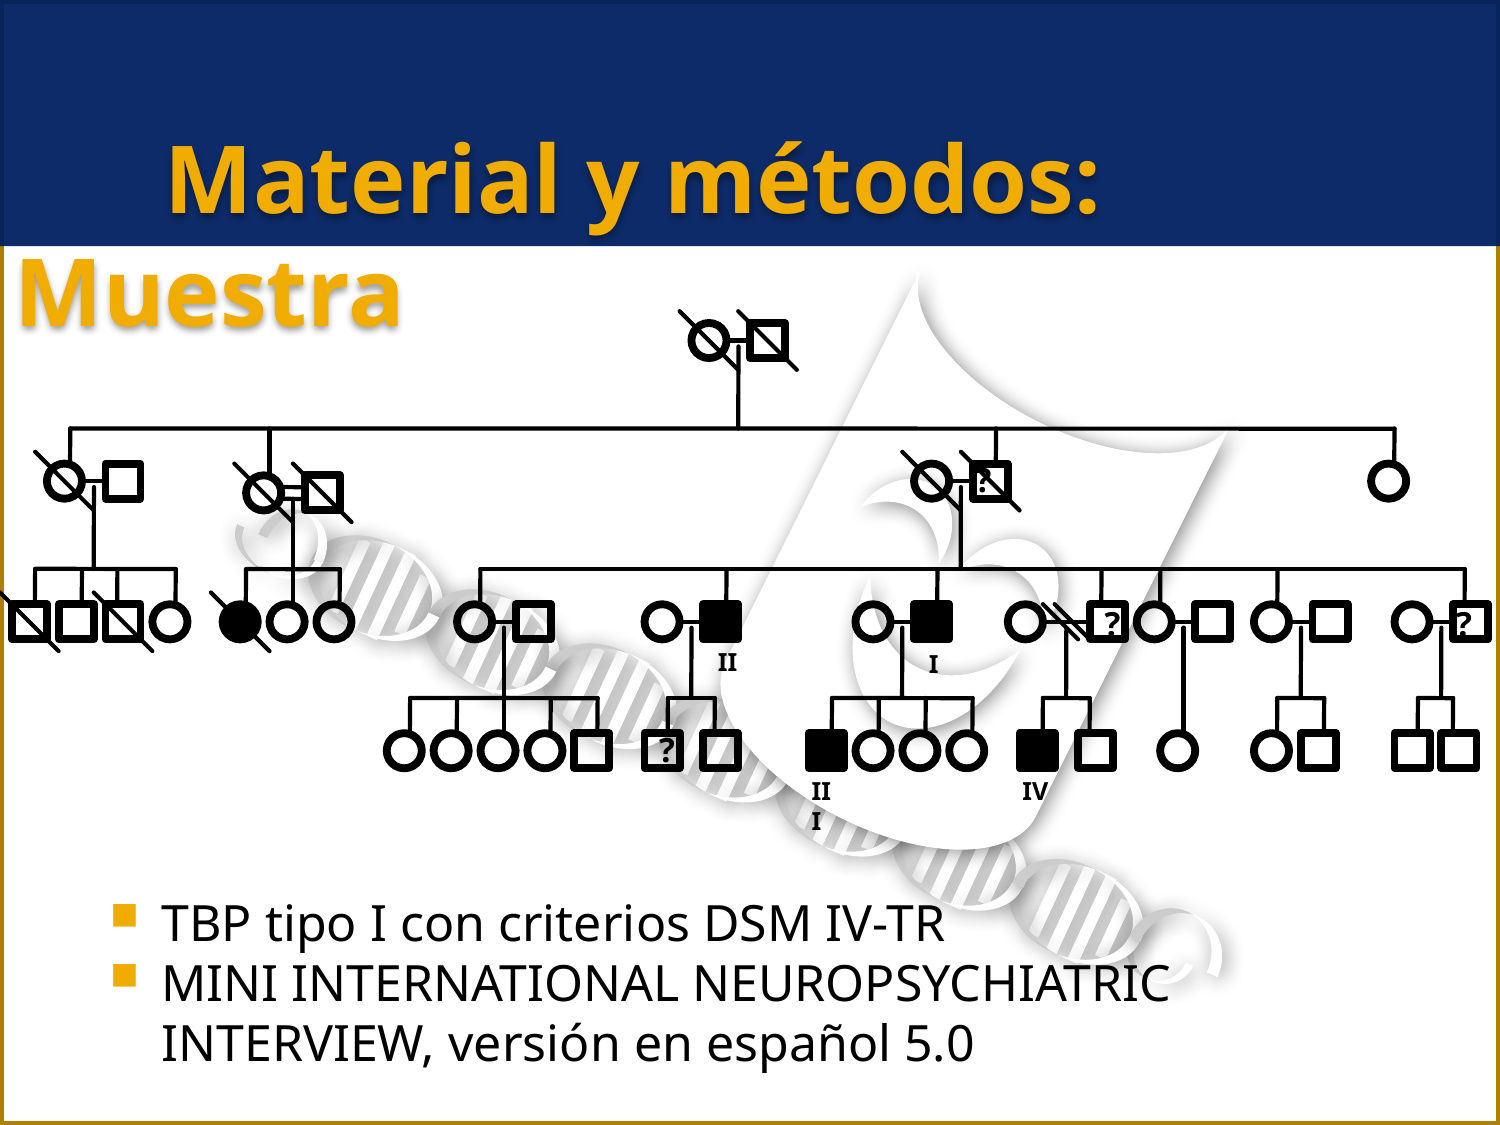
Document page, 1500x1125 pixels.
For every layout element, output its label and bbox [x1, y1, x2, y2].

text_box [960, 451, 1020, 511]
text_box [0, 592, 59, 651]
text_box [0, 0, 1500, 1125]
text_box [88, 589, 156, 658]
text_box [902, 451, 959, 511]
text_box [740, 311, 797, 370]
text_box [234, 463, 291, 523]
text_box [1042, 604, 1052, 640]
text_box [1054, 604, 1090, 640]
text_box [93, 592, 153, 651]
text_box [292, 463, 352, 523]
text_box [679, 311, 739, 370]
text_box [35, 451, 94, 511]
text_box [210, 592, 270, 651]
